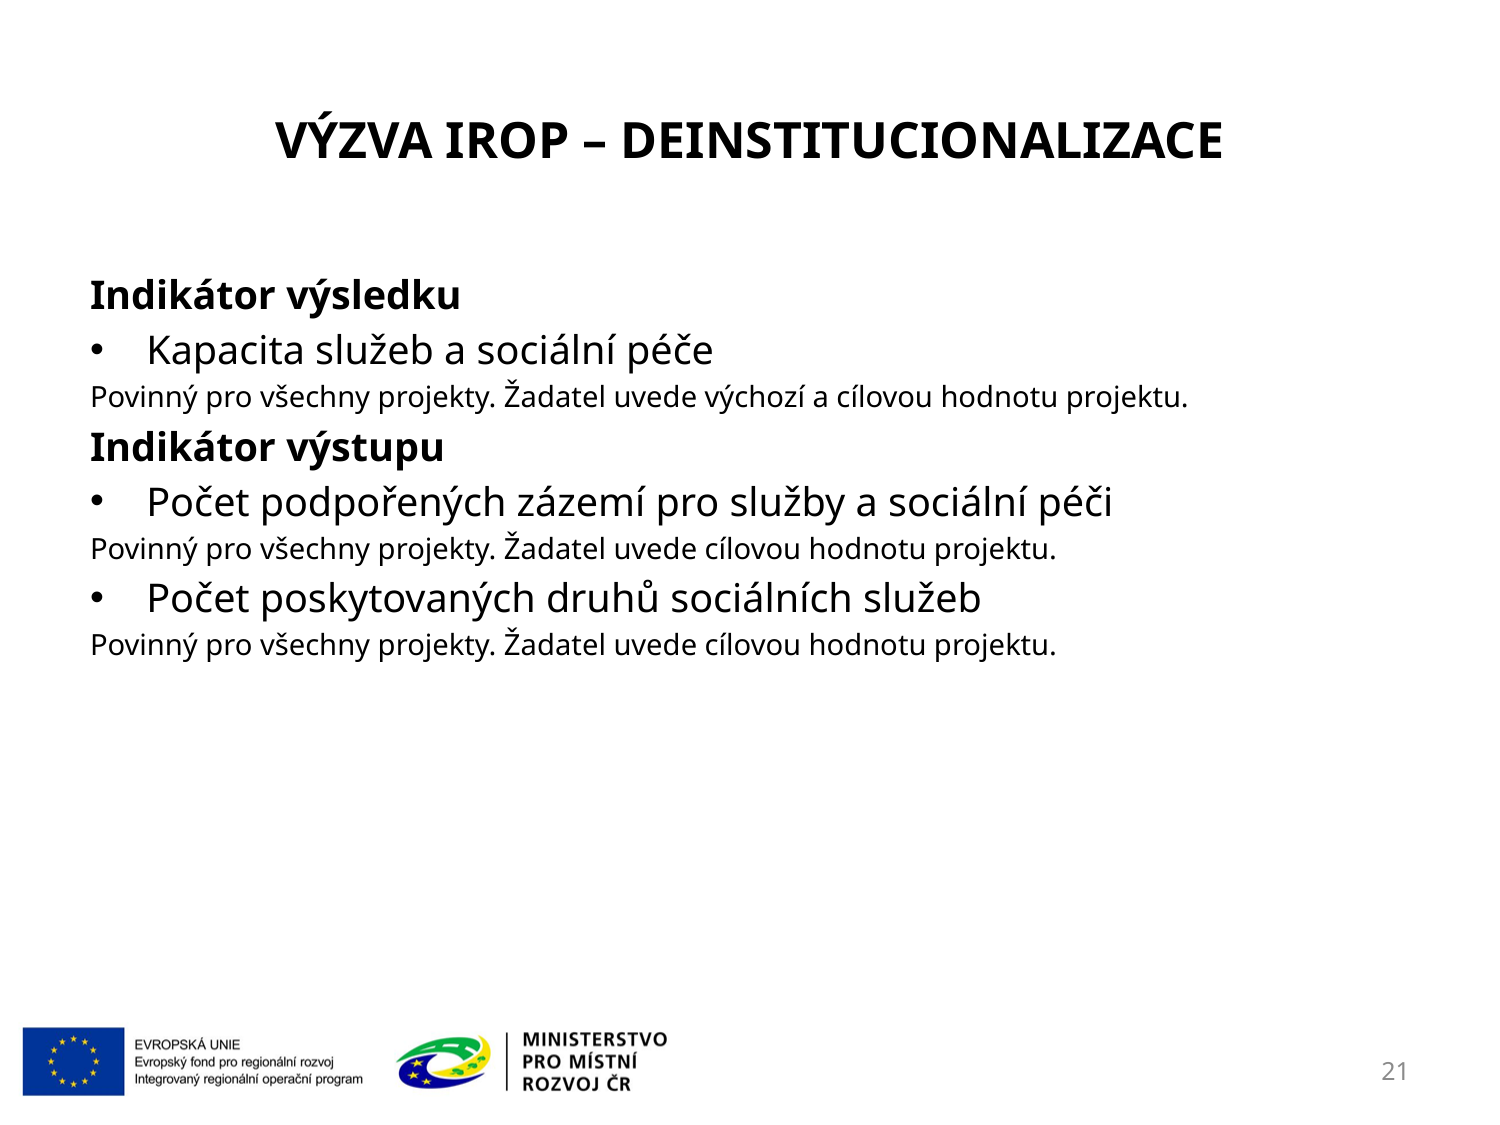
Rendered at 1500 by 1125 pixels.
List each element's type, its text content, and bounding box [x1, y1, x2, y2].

slide_number 21 [1074, 1042, 1425, 1103]
picture [0, 1004, 690, 1119]
list Indikátor výsledku Kapacita služeb a sociální péče Povinný pro všechny projekty. Žadatel uvede výchozí a cílovou hodnotu projektu. Indikátor výstupu Počet podpořených zázemí pro služby a sociální péči Povinný pro všechny projekty. Žadatel uvede cílovou hodnotu projektu. Počet poskytovaných druhů sociálních služeb Povinný pro všechny projekty. Žadatel uvede cílovou hodnotu projektu. [75, 262, 1425, 1005]
title výzva IROP – DEInstitucionalizace [75, 45, 1425, 233]
